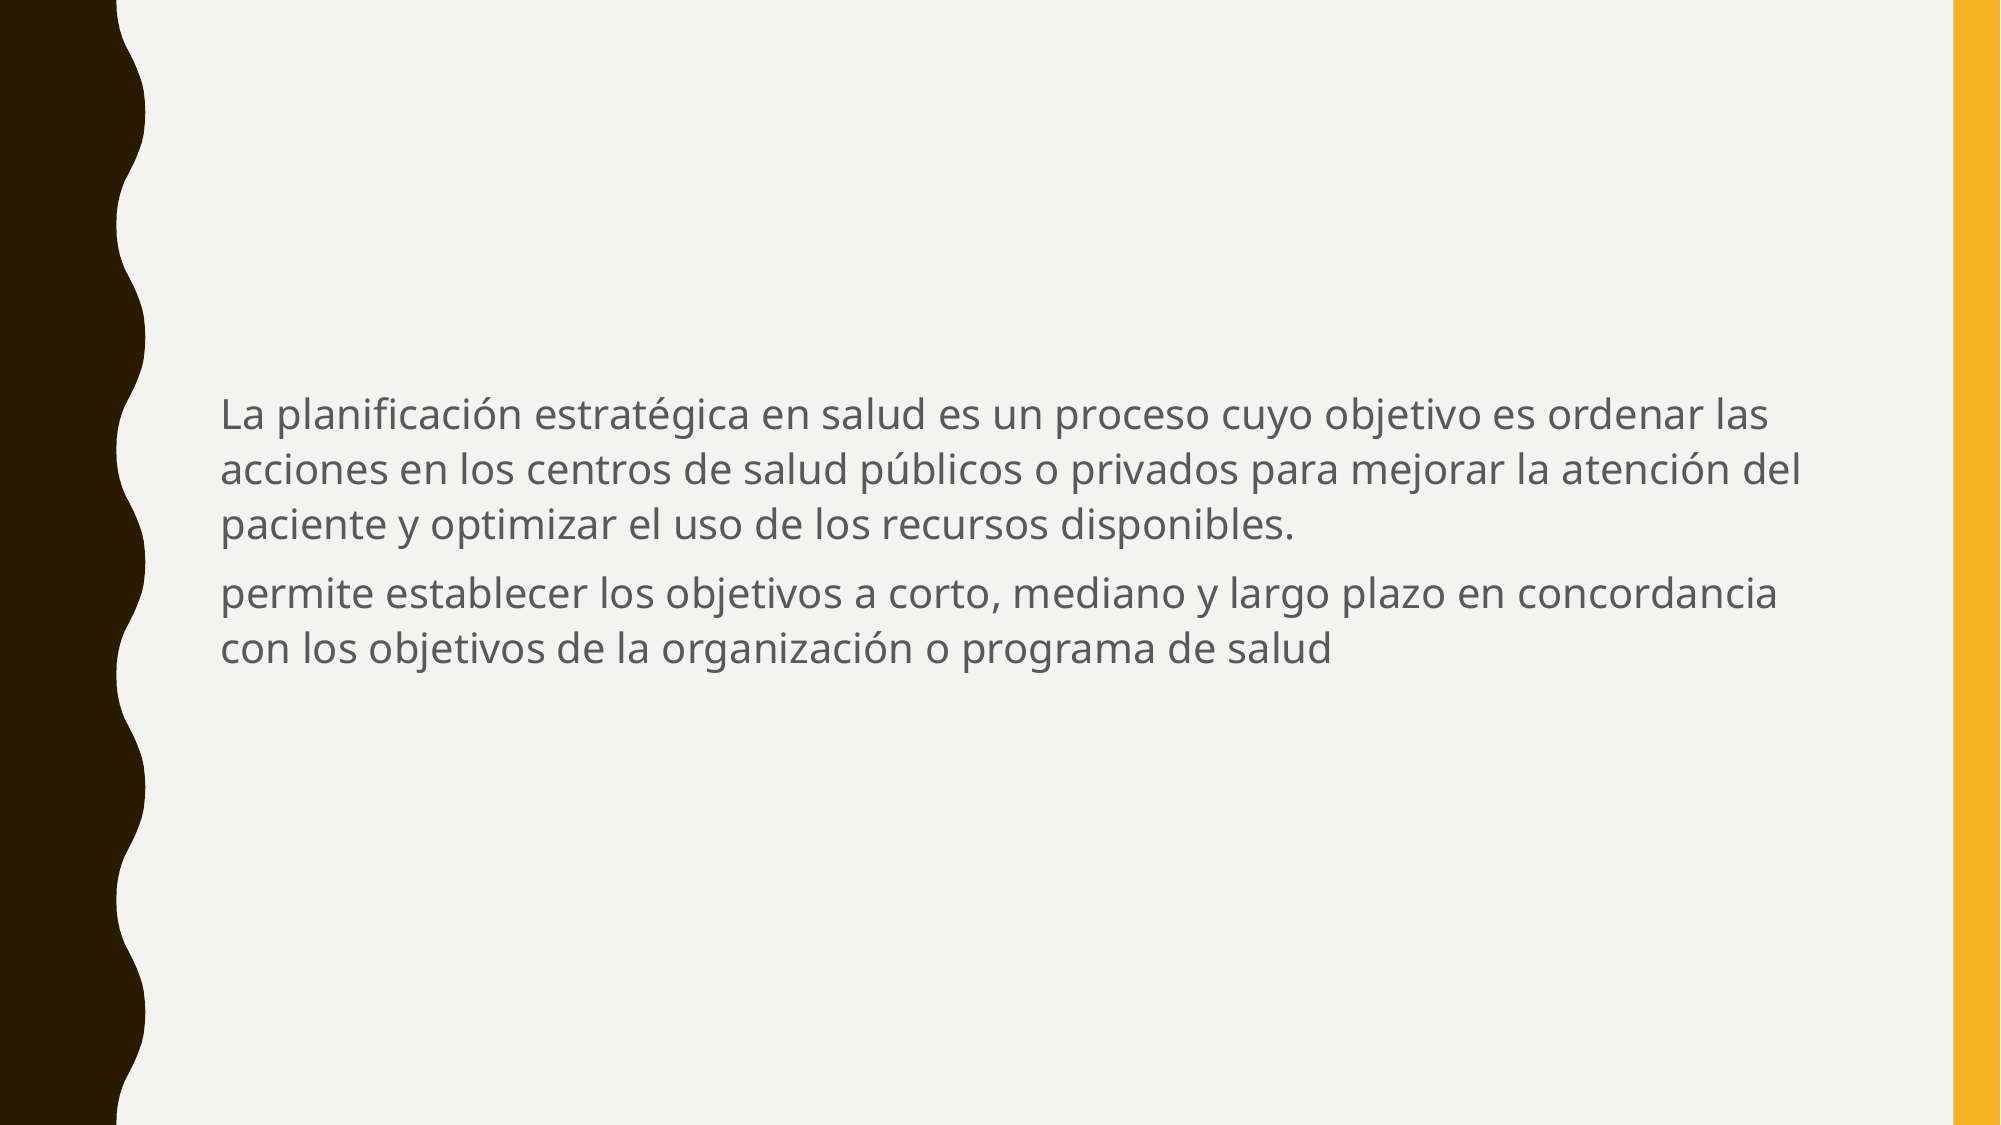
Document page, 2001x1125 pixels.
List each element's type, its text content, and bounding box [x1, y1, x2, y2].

list La planificación estratégica en salud es un proceso cuyo objetivo es ordenar las acciones en los centros de salud públicos o privados para mejorar la atención del paciente y optimizar el uso de los recursos disponibles. permite establecer los objetivos a corto, mediano y largo plazo en concordancia con los objetivos de la organización o programa de salud [205, 375, 1875, 965]
